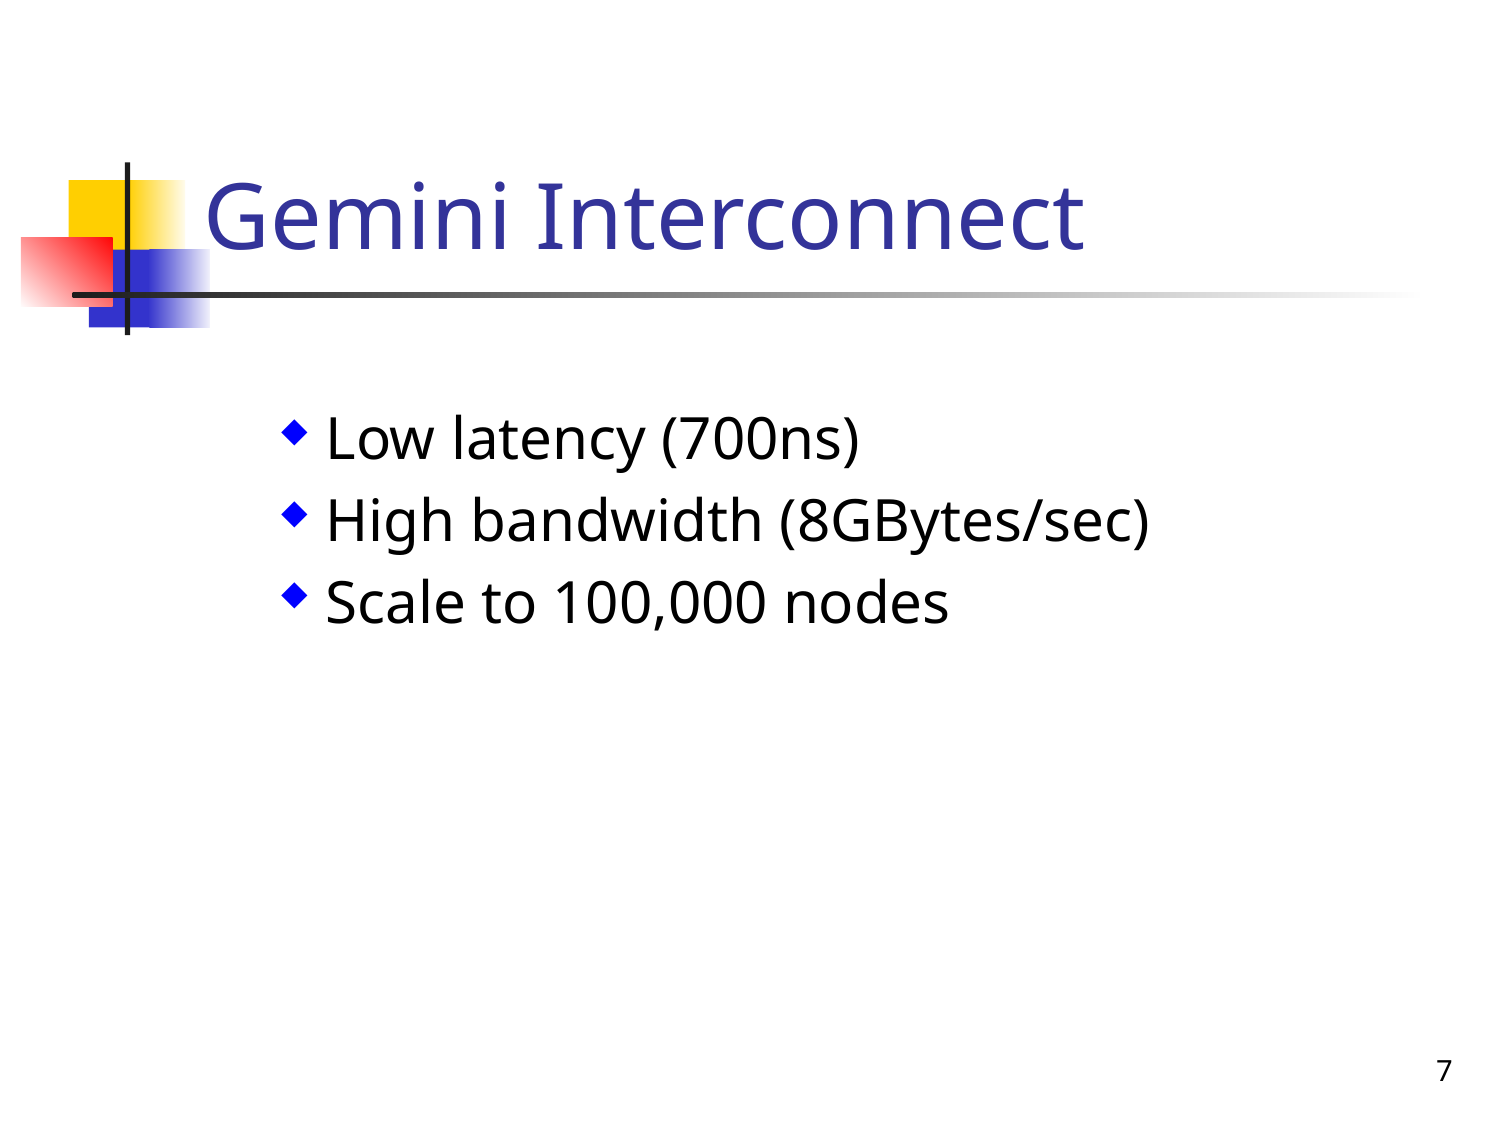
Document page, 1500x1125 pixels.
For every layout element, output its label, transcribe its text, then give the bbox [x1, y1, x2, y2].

slide_number 7 [1154, 1023, 1468, 1100]
title Gemini Interconnect [188, 34, 1468, 276]
list Low latency (700ns) High bandwidth (8GBytes/sec) Scale to 100,000 nodes [188, 312, 1277, 988]
